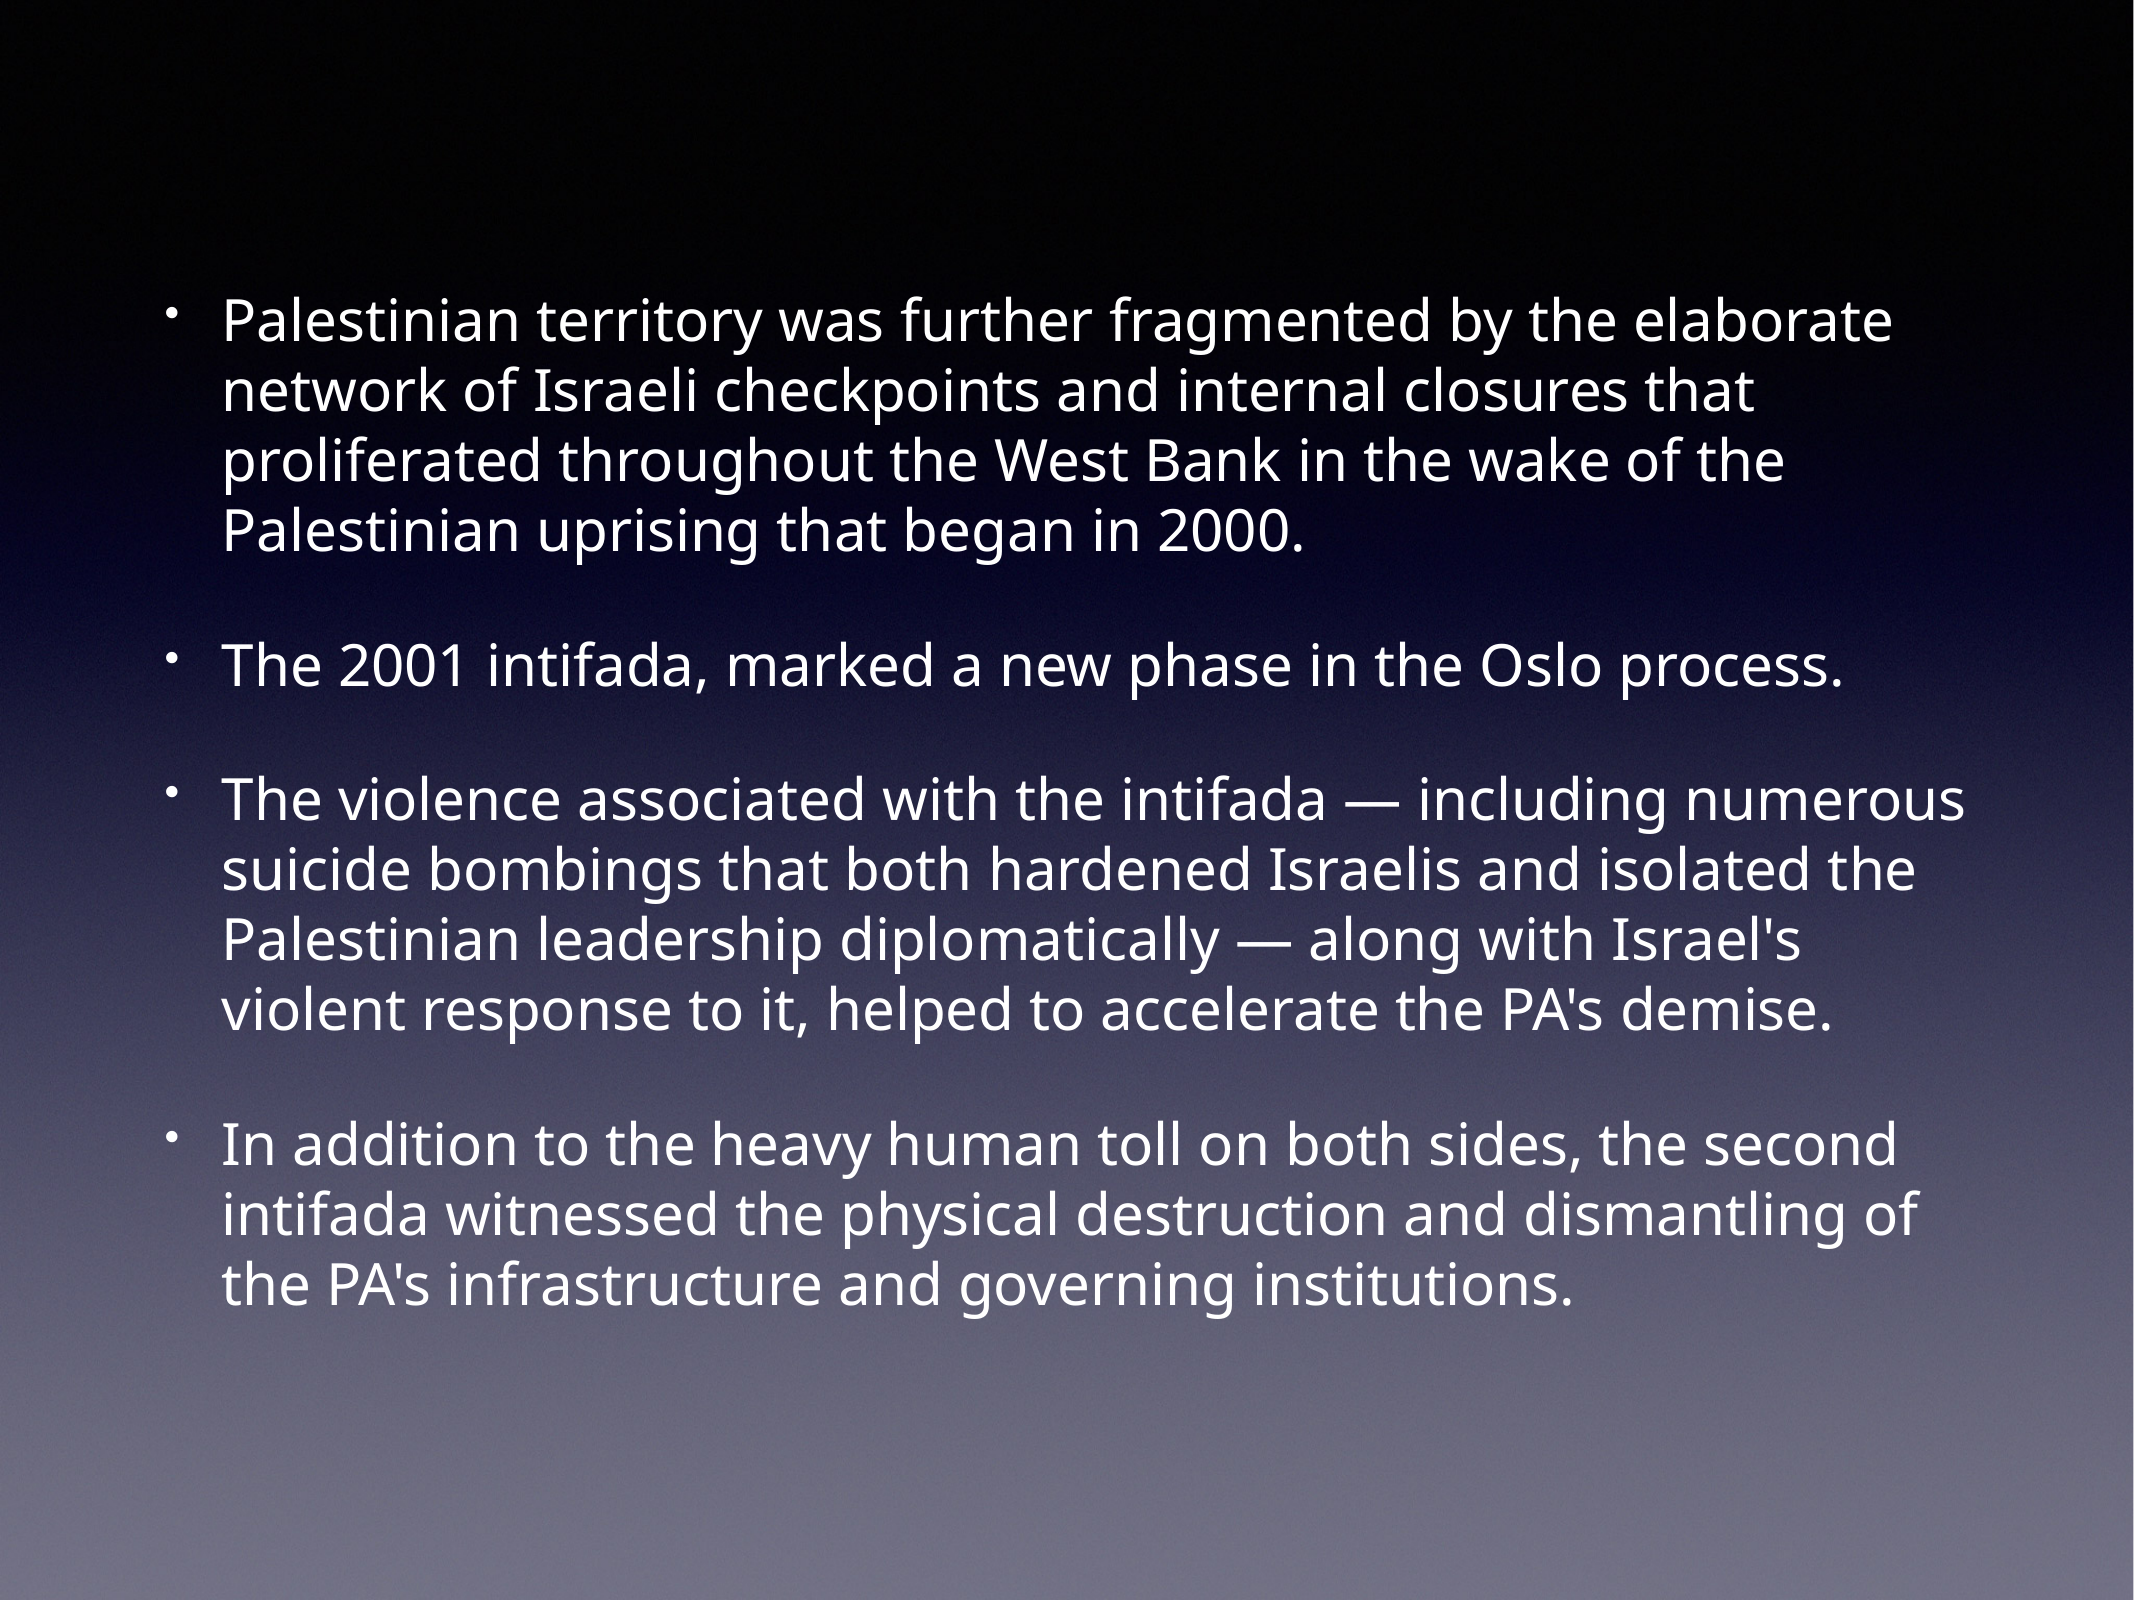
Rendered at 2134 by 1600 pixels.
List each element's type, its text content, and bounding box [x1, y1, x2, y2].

list Palestinian territory was further fragmented by the elaborate network of Israeli checkpoints and internal closures that proliferated throughout the West Bank in the wake of the Palestinian uprising that began in 2000. The 2001 intifada, marked a new phase in the Oslo process. The violence associated with the intifada — including numerous suicide bombings that both hardened Israelis and isolated the Palestinian leadership diplomatically — along with Israel's violent response to it, helped to accelerate the PA's demise. In addition to the heavy human toll on both sides, the second intifada witnessed the physical destruction and dismantling of the PA's infrastructure and governing institutions. [155, 207, 1978, 1393]
picture [0, 0, 2134, 1600]
